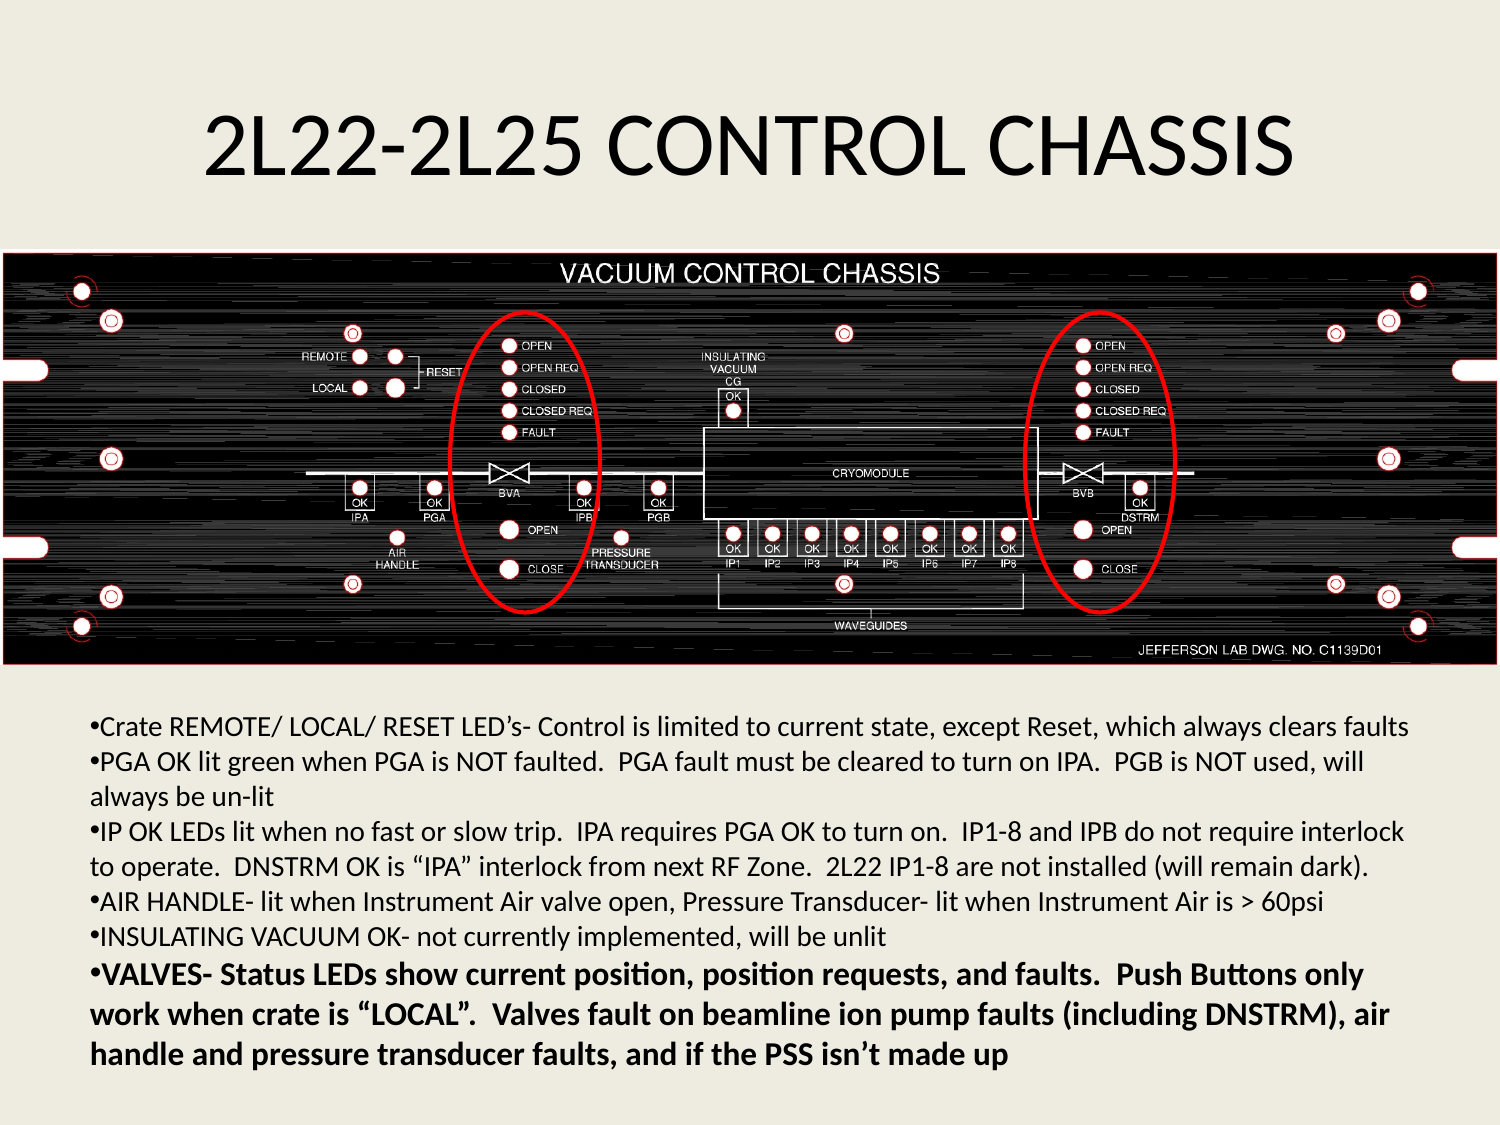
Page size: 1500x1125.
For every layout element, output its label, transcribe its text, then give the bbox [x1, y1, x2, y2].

text_box Crate REMOTE/ LOCAL/ RESET LED’s- Control is limited to current state, except Reset, which always clears faults PGA OK lit green when PGA is NOT faulted. PGA fault must be cleared to turn on IPA. PGB is NOT used, will always be un-lit IP OK LEDs lit when no fast or slow trip. IPA requires PGA OK to turn on. IP1-8 and IPB do not require interlock to operate. DNSTRM OK is “IPA” interlock from next RF Zone. 2L22 IP1-8 are not installed (will remain dark). AIR HANDLE- lit when Instrument Air valve open, Pressure Transducer- lit when Instrument Air is > 60psi INSULATING VACUUM OK- not currently implemented, will be unlit VALVES- Status LEDs show current position, position requests, and faults. Push Buttons only work when crate is “LOCAL”. Valves fault on beamline ion pump faults (including DNSTRM), air handle and pressure transducer faults, and if the PSS isn’t made up [74, 699, 1425, 1115]
title 2L22-2L25 CONTROL CHASSIS [75, 45, 1425, 233]
picture [0, 249, 1500, 666]
